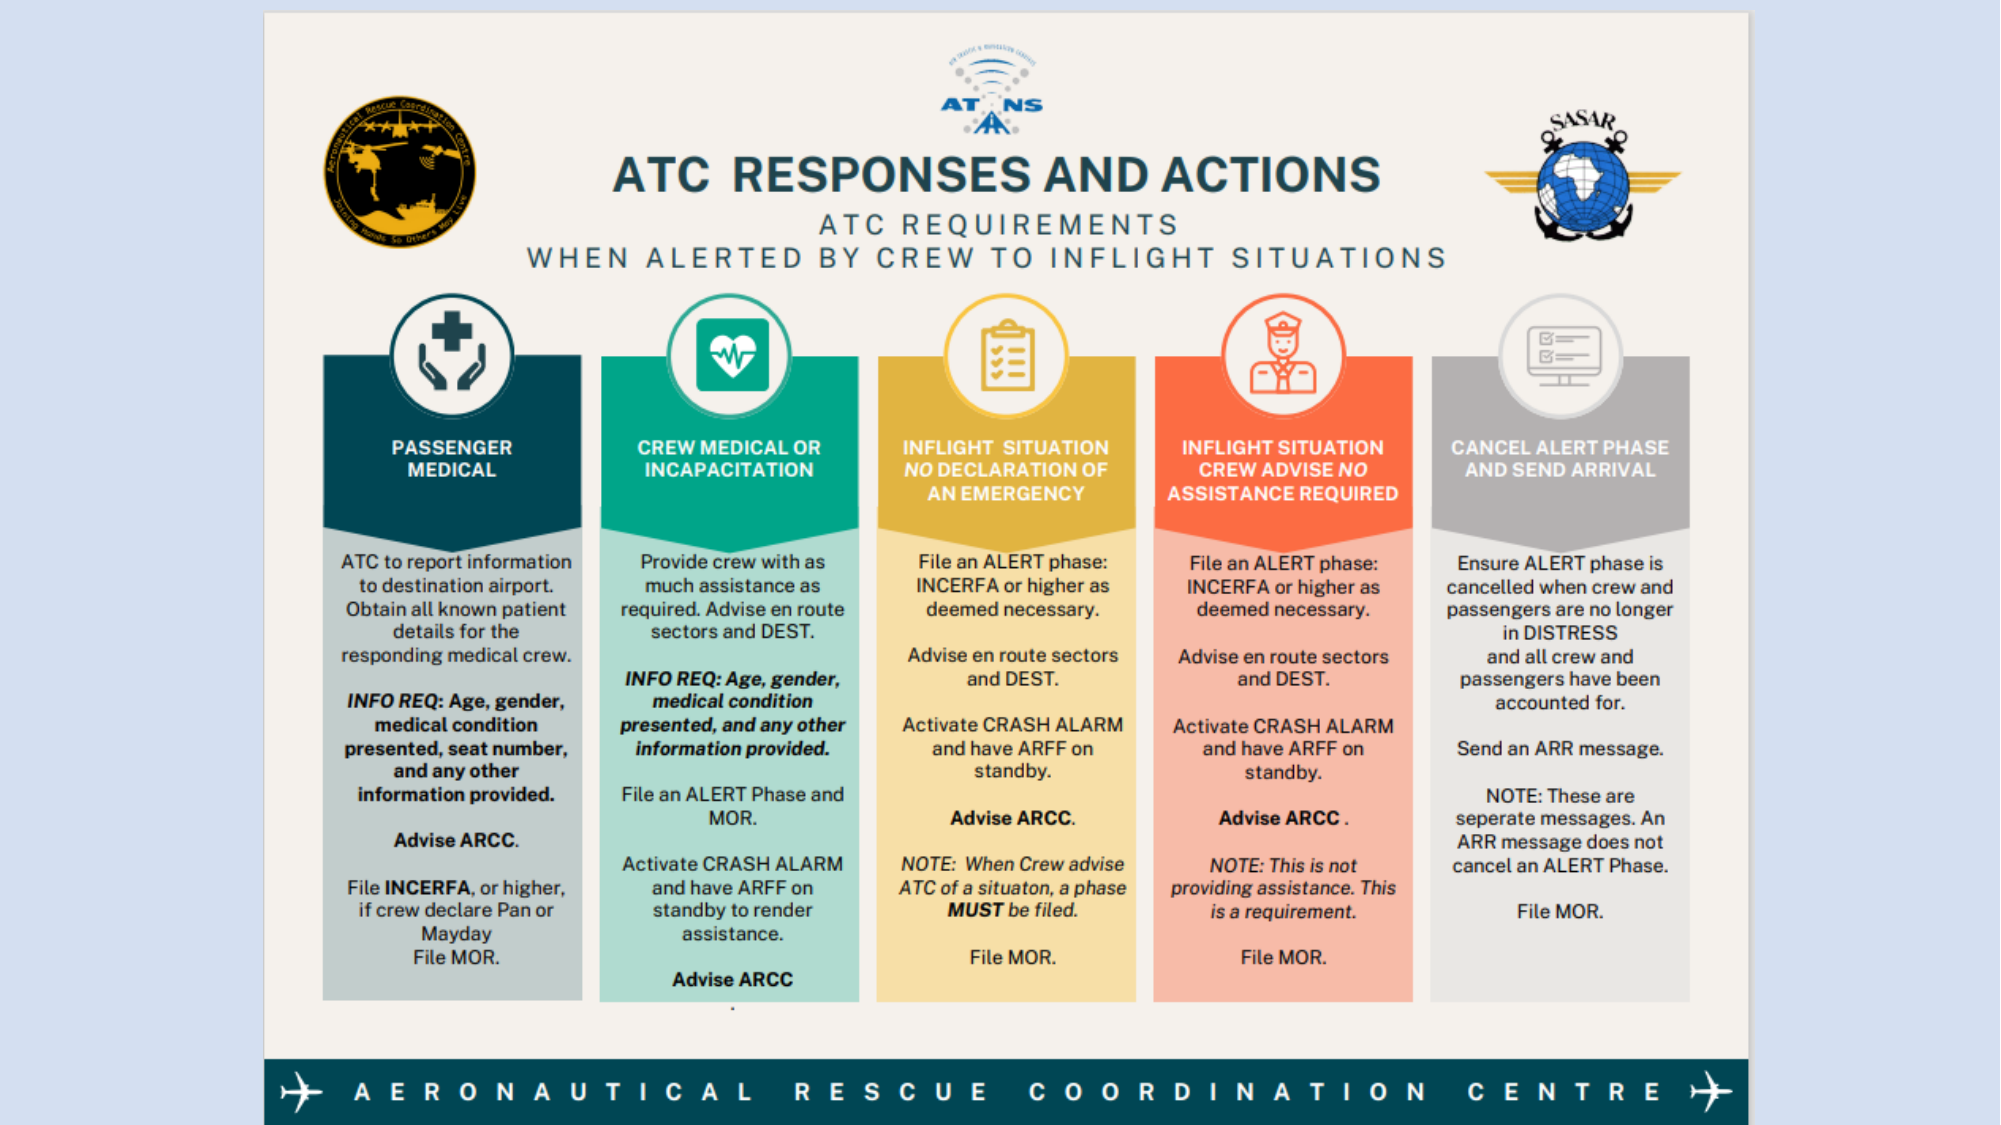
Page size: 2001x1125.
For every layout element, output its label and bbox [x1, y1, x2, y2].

picture [263, 10, 1755, 1125]
